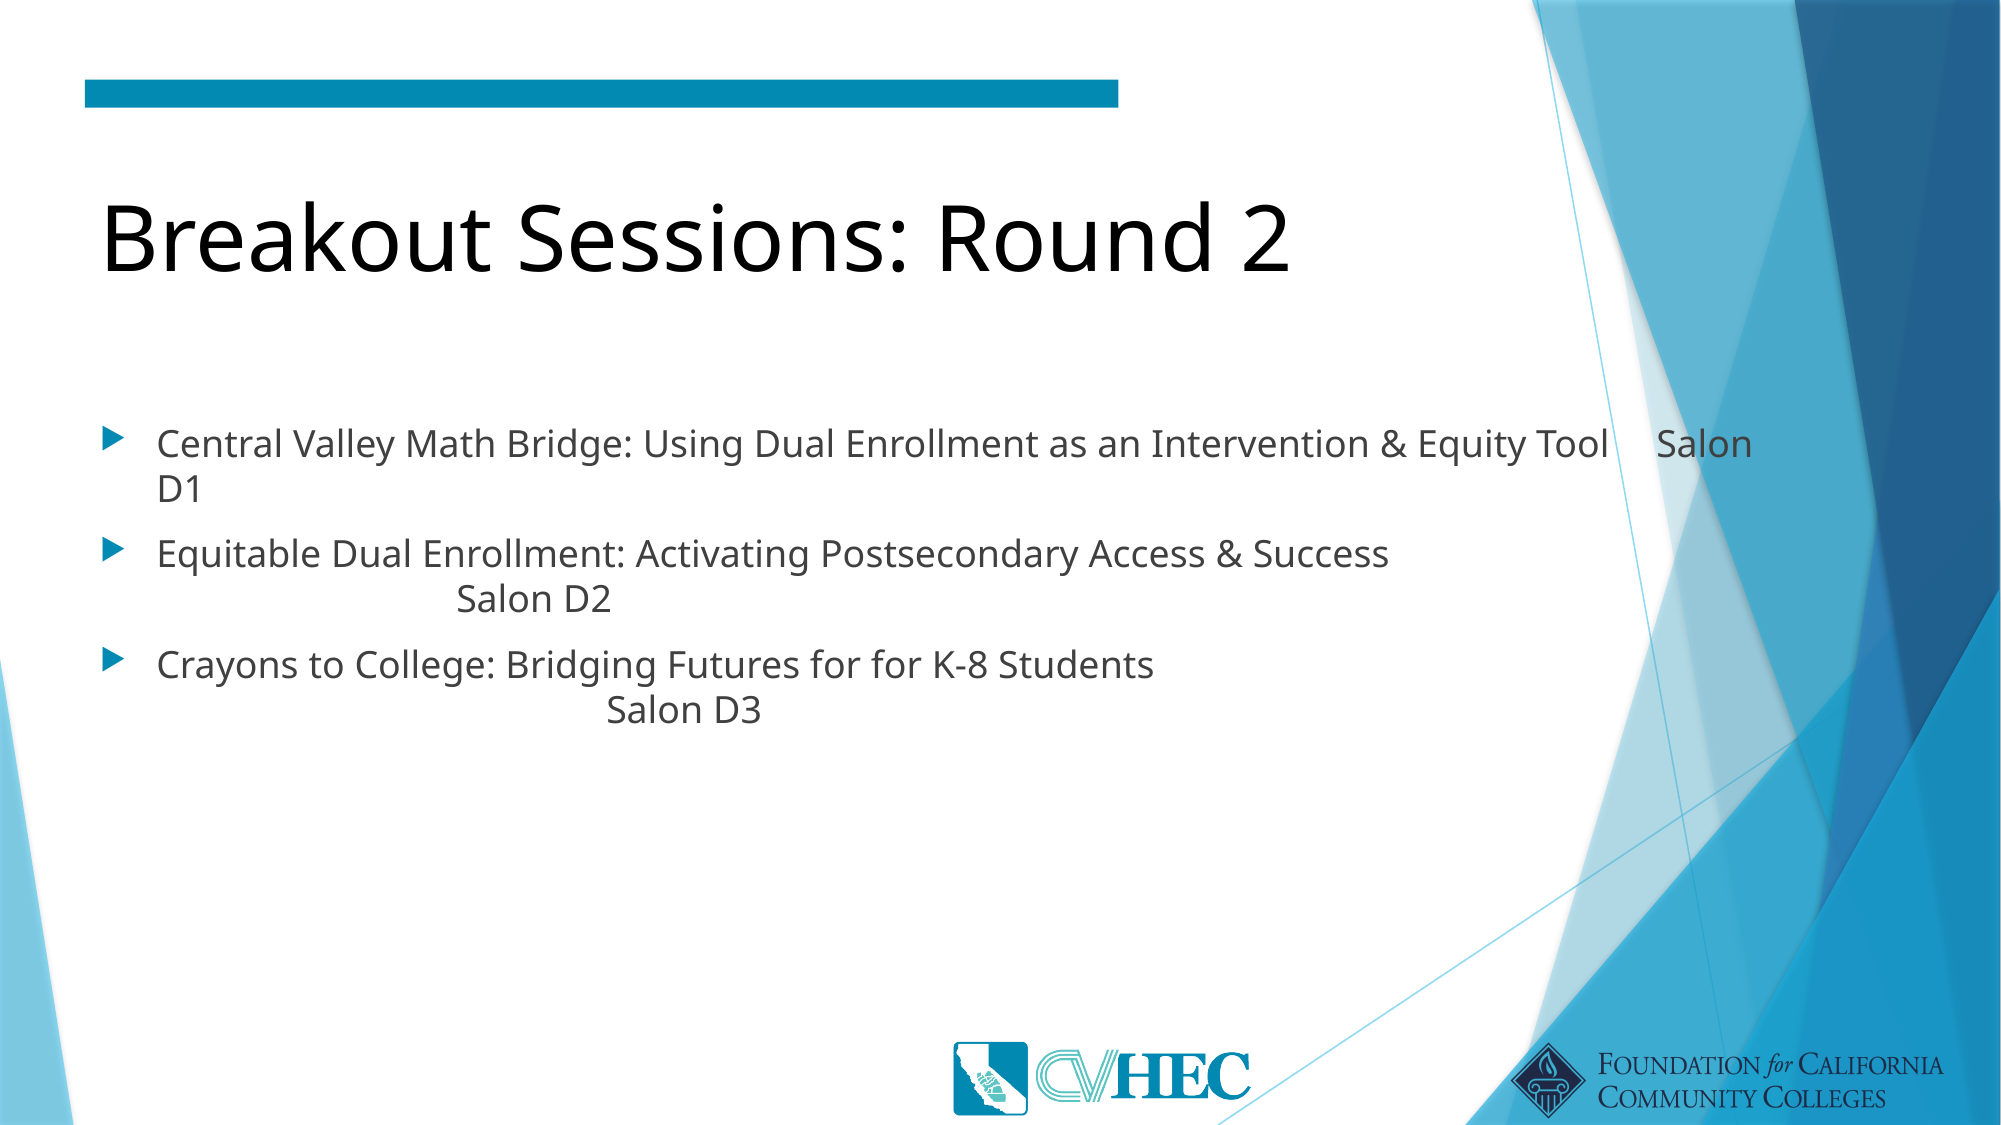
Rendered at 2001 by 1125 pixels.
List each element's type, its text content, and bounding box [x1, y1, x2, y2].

list Central Valley Math Bridge: Using Dual Enrollment as an Intervention & Equity Tool Salon D1 Equitable Dual Enrollment: Activating Postsecondary Access & Success Salon D2 Crayons to College: Bridging Futures for for K-8 Students Salon D3 [84, 412, 1787, 774]
text_box [83, 78, 1120, 109]
picture [948, 1037, 1253, 1118]
title Breakout Sessions: Round 2 [84, 172, 1628, 412]
picture [1508, 1037, 1953, 1125]
